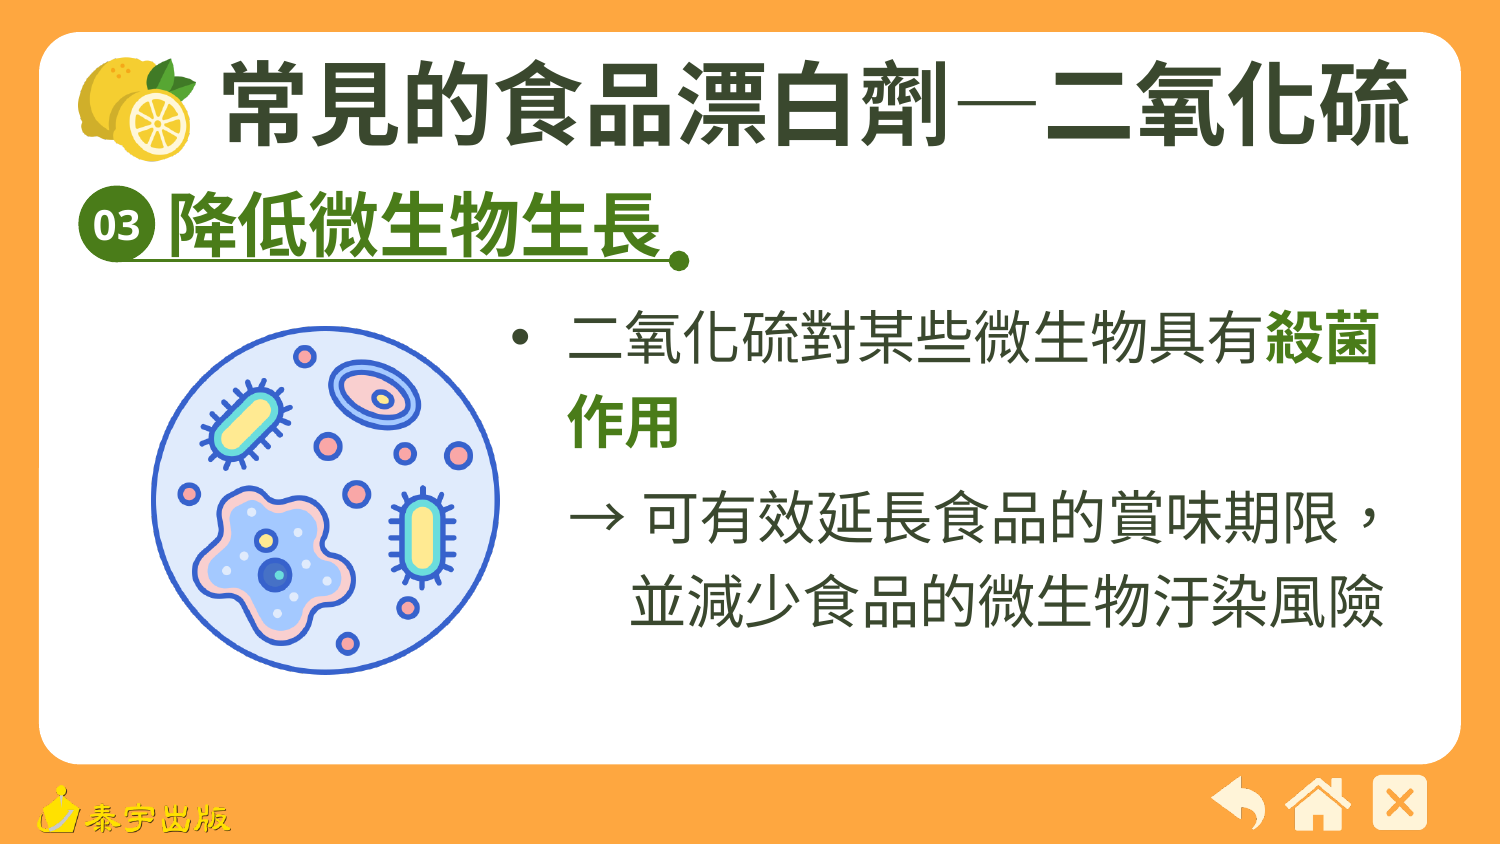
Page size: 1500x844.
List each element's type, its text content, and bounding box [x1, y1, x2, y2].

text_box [76, 173, 681, 275]
picture [1367, 769, 1432, 835]
picture [1211, 775, 1265, 830]
picture [37, 785, 231, 833]
picture [78, 50, 196, 168]
picture [1285, 771, 1351, 837]
picture [149, 324, 501, 676]
title 常見的食品漂白劑—二氧化硫 [202, 37, 1453, 168]
text_box 二氧化硫對某些微生物具有殺菌作用 →可有效延長食品的賞味期限，並減少食品的微生物汙染風險 [495, 280, 1424, 741]
